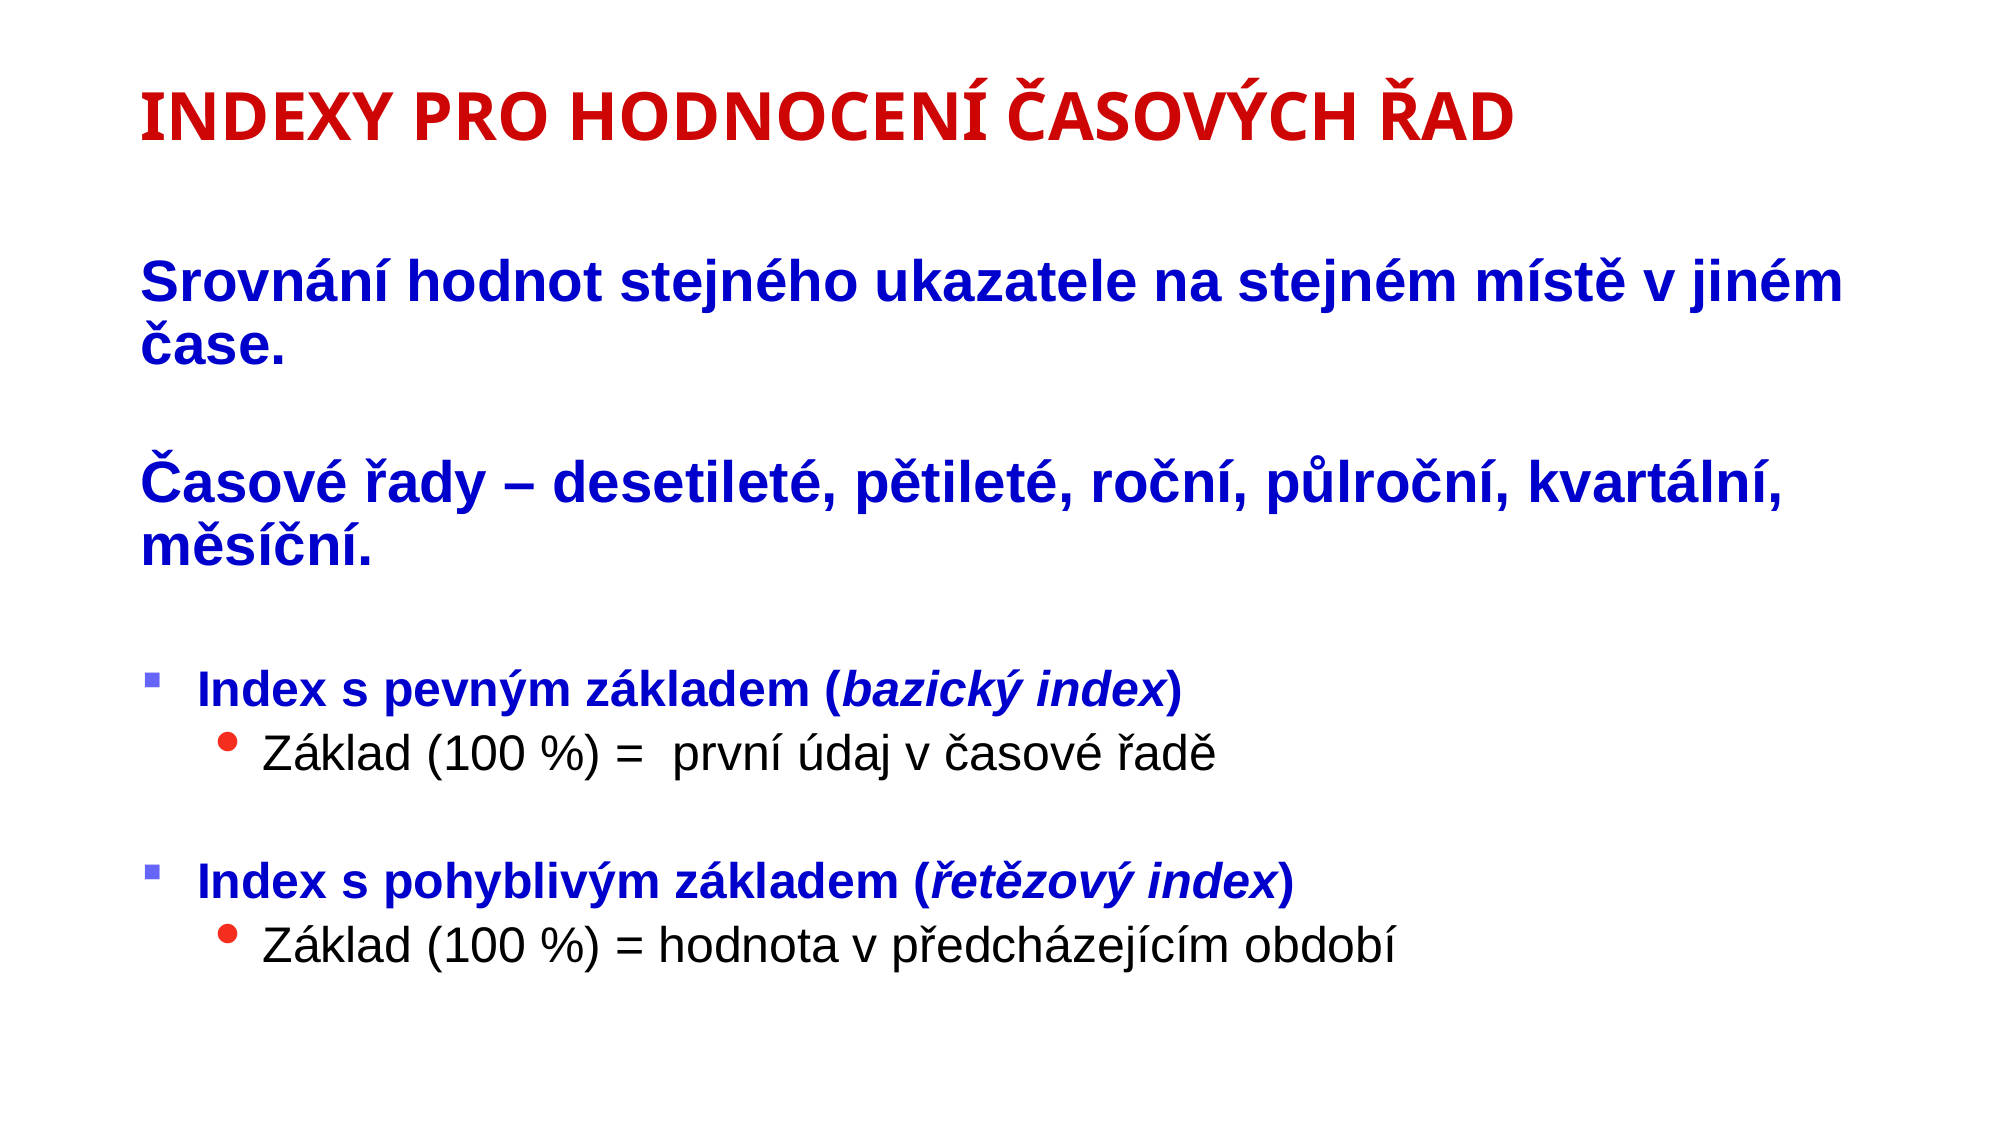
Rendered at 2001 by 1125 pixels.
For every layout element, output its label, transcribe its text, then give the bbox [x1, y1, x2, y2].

list Srovnání hodnot stejného ukazatele na stejném místě v jiném čase. Časové řady – desetileté, pětileté, roční, půlroční, kvartální, měsíční. Index s pevným základem (bazický index) Základ (100 %) = první údaj v časové řadě Index s pohyblivým základem (řetězový index) Základ (100 %) = hodnota v předcházejícím období [125, 243, 1863, 1047]
title Indexy pro hodnocení časových řad [125, 31, 1731, 161]
